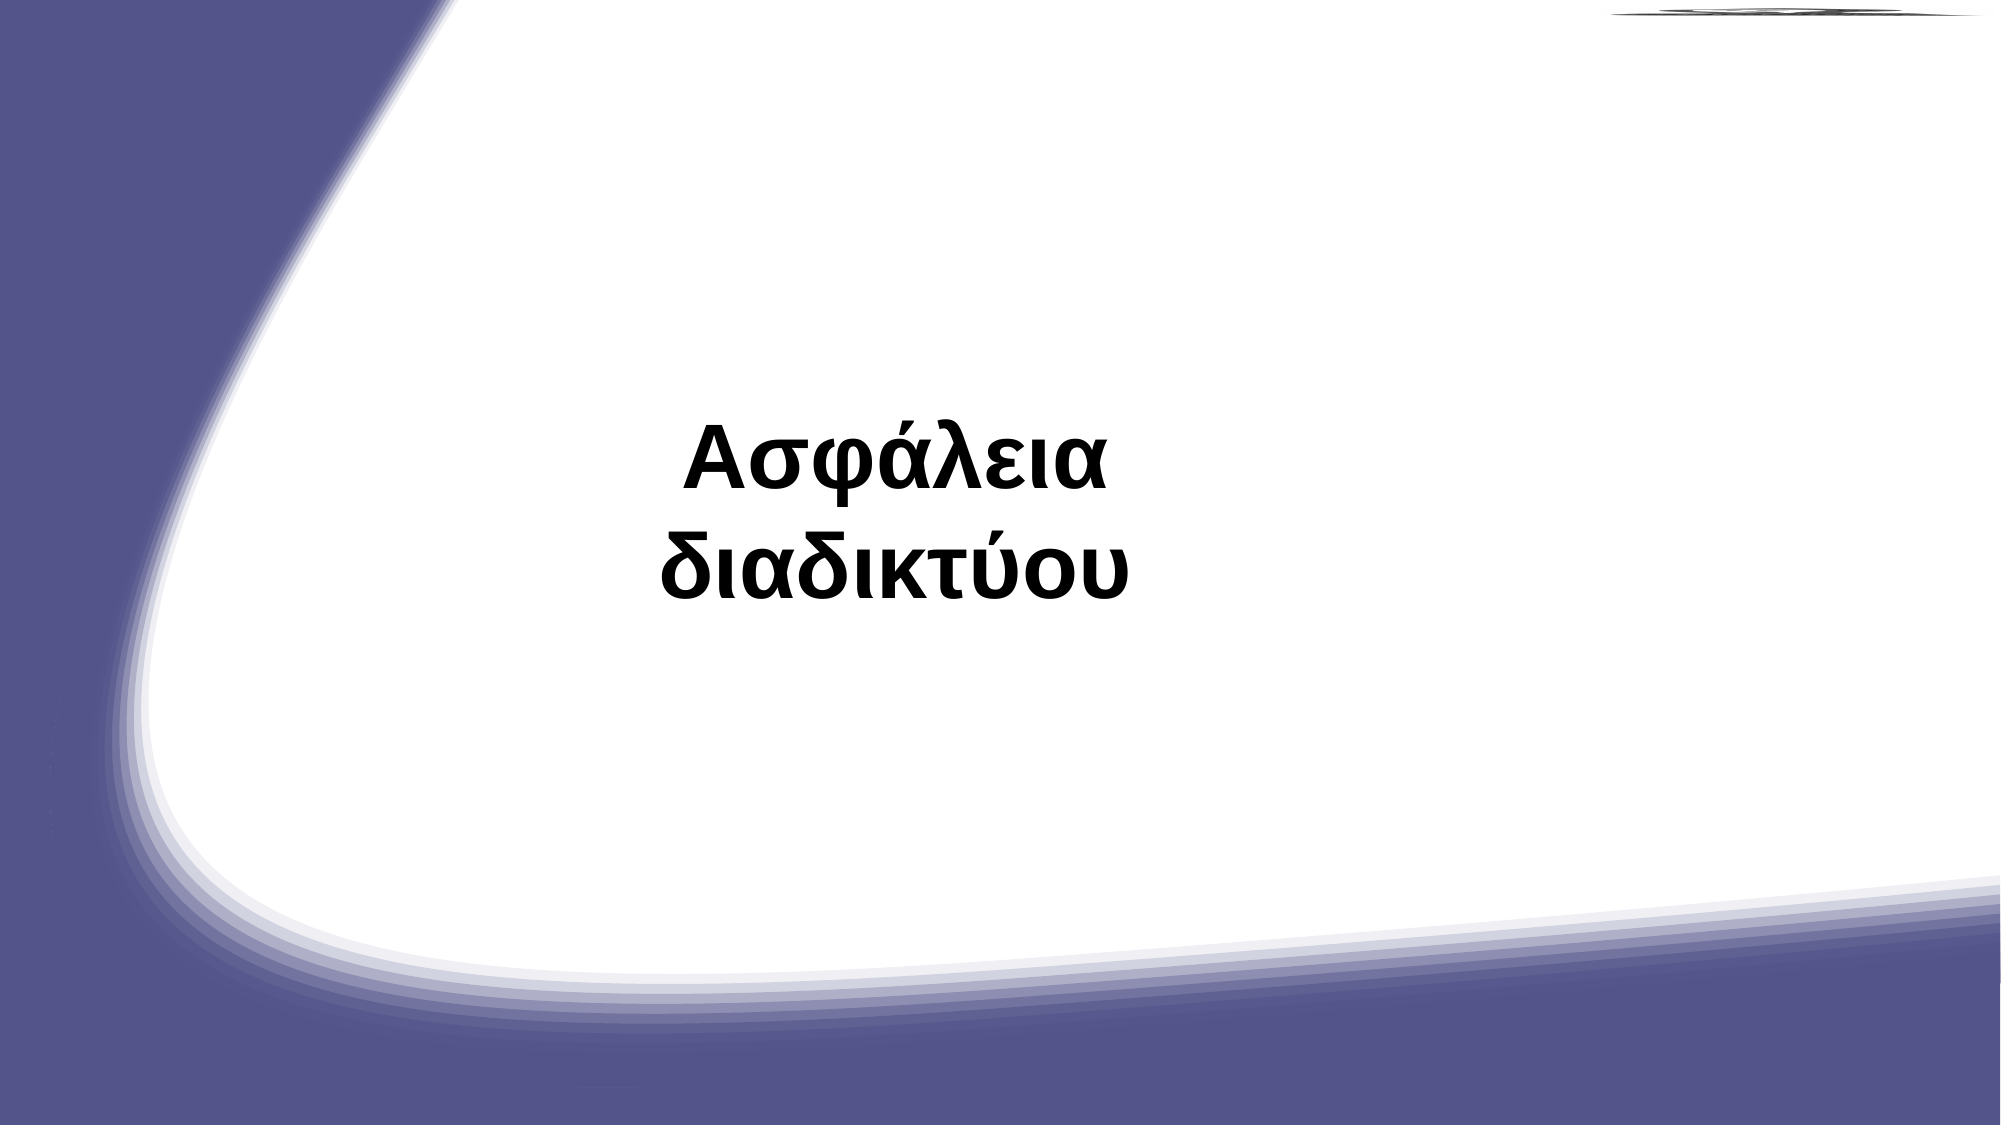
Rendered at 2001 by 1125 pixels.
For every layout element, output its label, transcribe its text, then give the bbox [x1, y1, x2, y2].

title Ασφάλεια διαδικτύου [430, 242, 1361, 771]
picture [1599, 8, 1994, 17]
